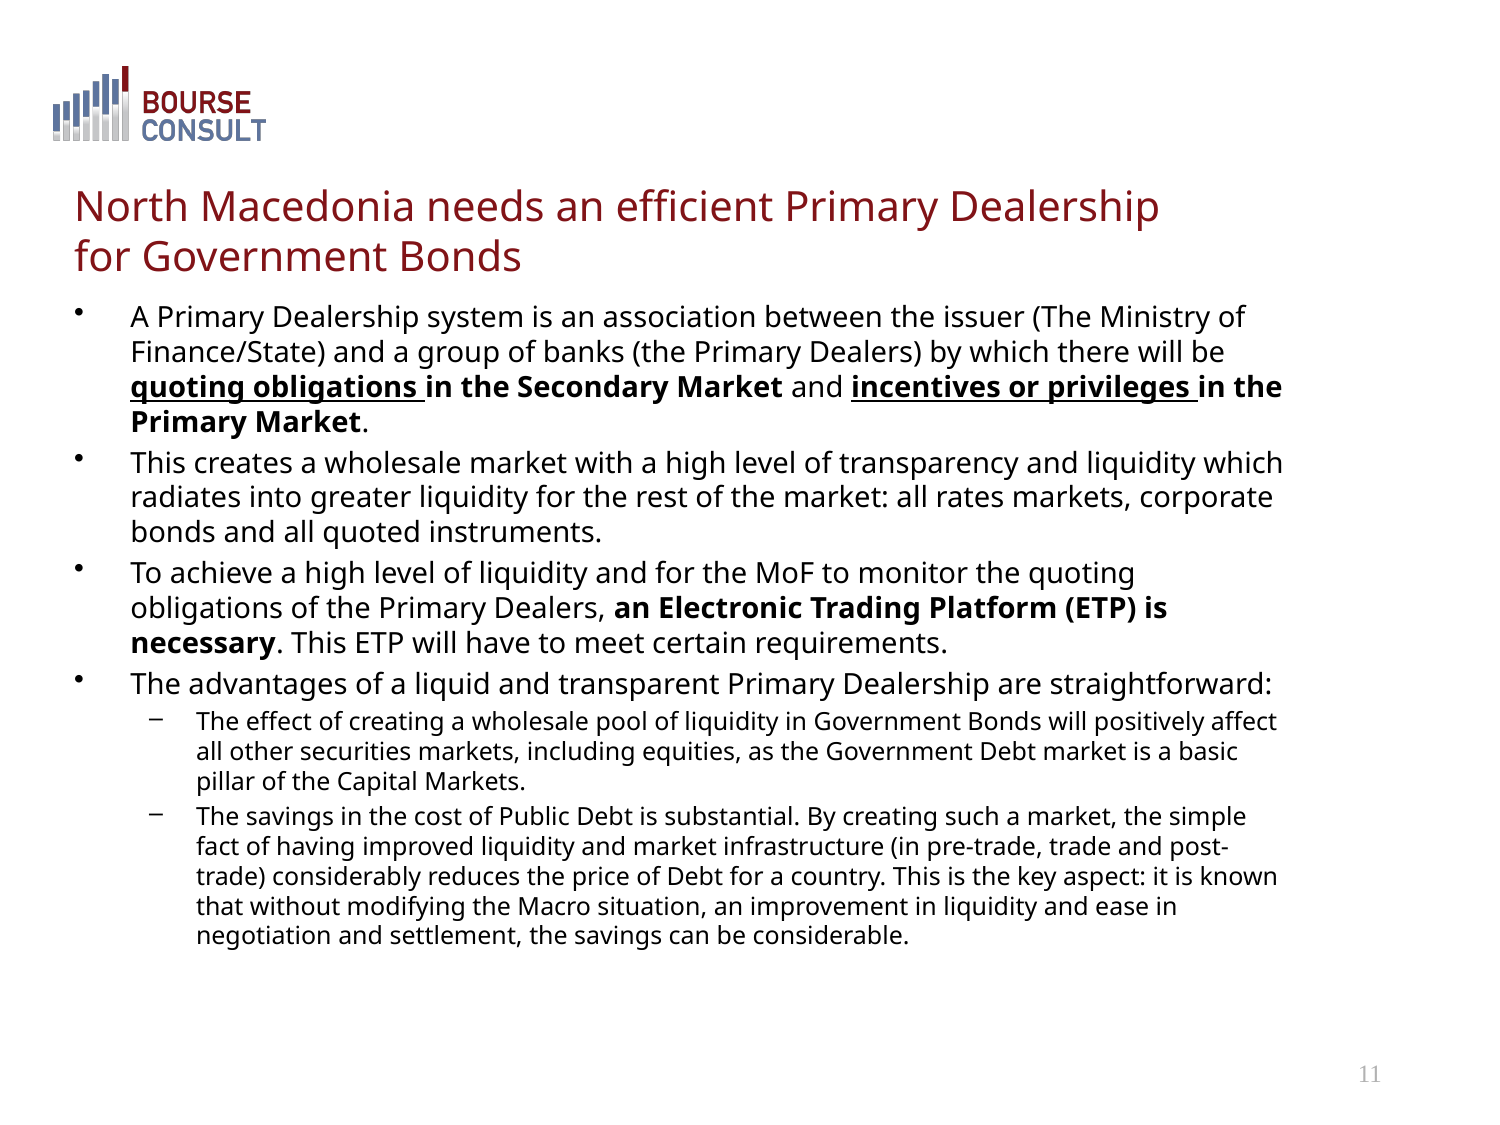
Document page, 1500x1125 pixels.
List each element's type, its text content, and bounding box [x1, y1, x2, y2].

picture [53, 66, 266, 141]
slide_number 11 [1059, 1042, 1397, 1103]
list A Primary Dealership system is an association between the issuer (The Ministry of Finance/State) and a group of banks (the Primary Dealers) by which there will be quoting obligations in the Secondary Market and incentives or privileges in the Primary Market. This creates a wholesale market with a high level of transparency and liquidity which radiates into greater liquidity for the rest of the market: all rates markets, corporate bonds and all quoted instruments. To achieve a high level of liquidity and for the MoF to monitor the quoting obligations of the Primary Dealers, an Electronic Trading Platform (ETP) is necessary. This ETP will have to meet certain requirements. The advantages of a liquid and transparent Primary Dealership are straightforward: The effect of creating a wholesale pool of liquidity in Government Bonds will positively affect all other securities markets, including equities, as the Government Debt market is a basic pillar of the Capital Markets. The savings in the cost of Public Debt is substantial. By creating such a market, the simple fact of having improved liquidity and market infrastructure (in pre-trade, trade and post-trade) considerably reduces the price of Debt for a country. This is the key aspect: it is known that without modifying the Macro situation, an improvement in liquidity and ease in negotiation and settlement, the savings can be considerable. [59, 290, 1306, 1012]
title North Macedonia needs an efficient Primary Dealership for Government Bonds [59, 172, 1184, 268]
